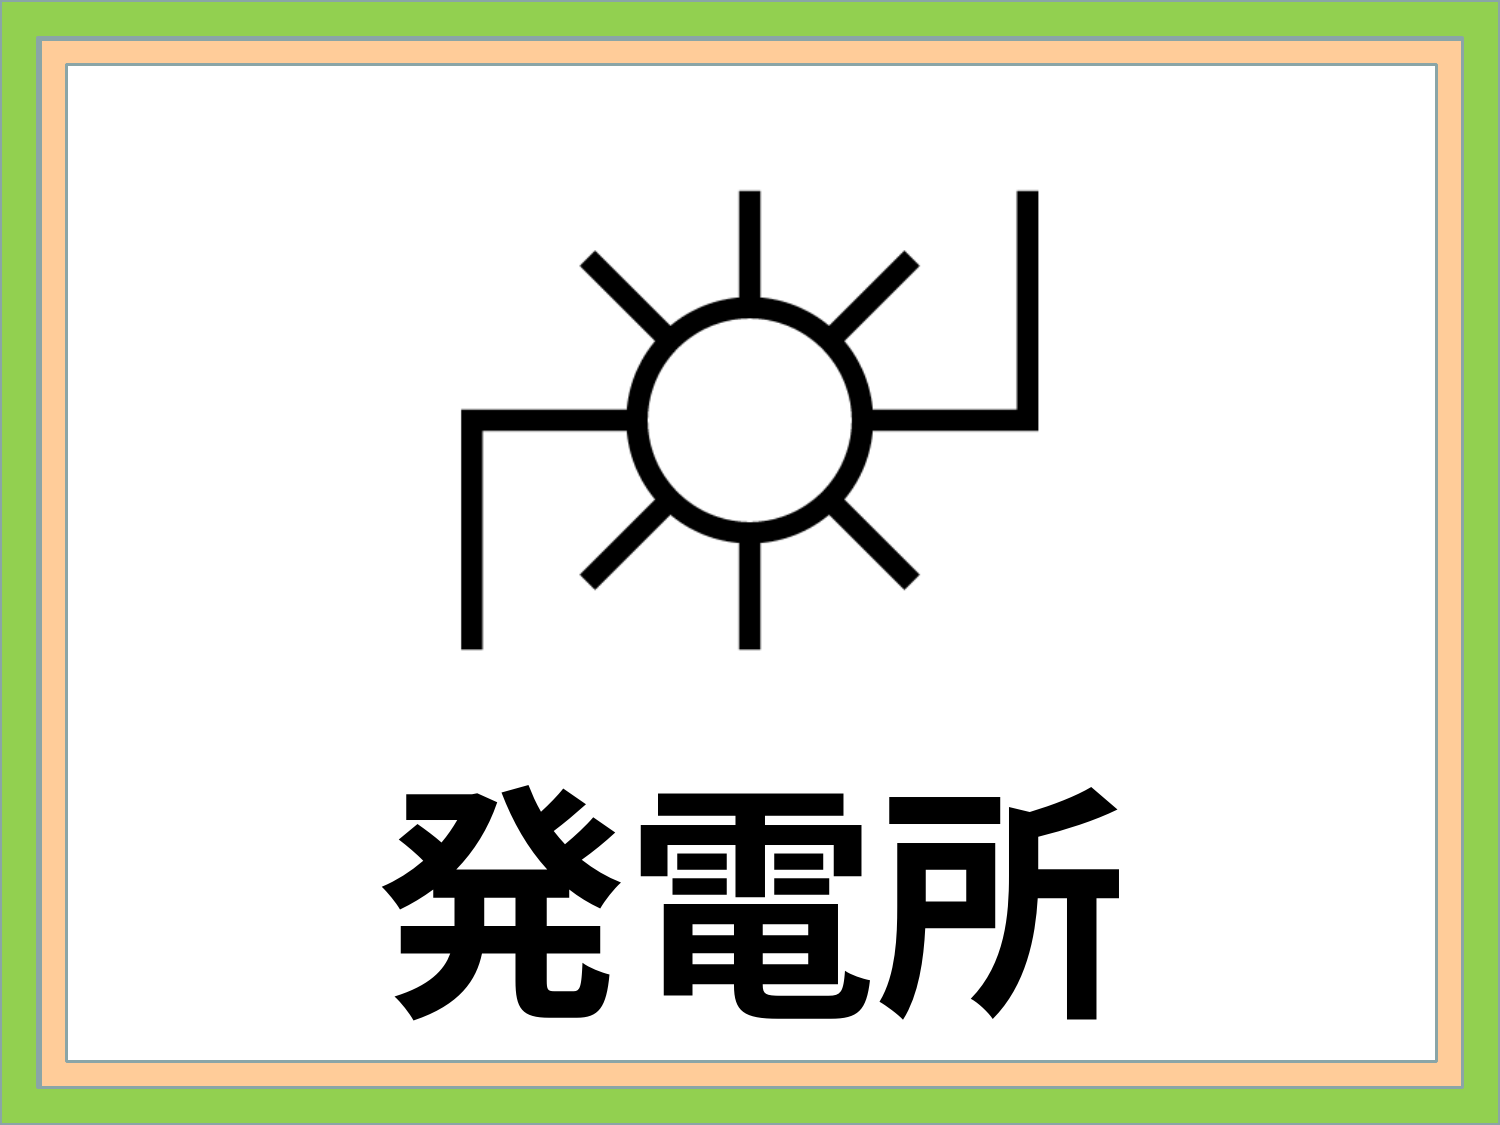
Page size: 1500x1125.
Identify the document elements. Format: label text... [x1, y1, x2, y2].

picture [454, 125, 1046, 717]
text_box 発電所 [76, 739, 1427, 1057]
